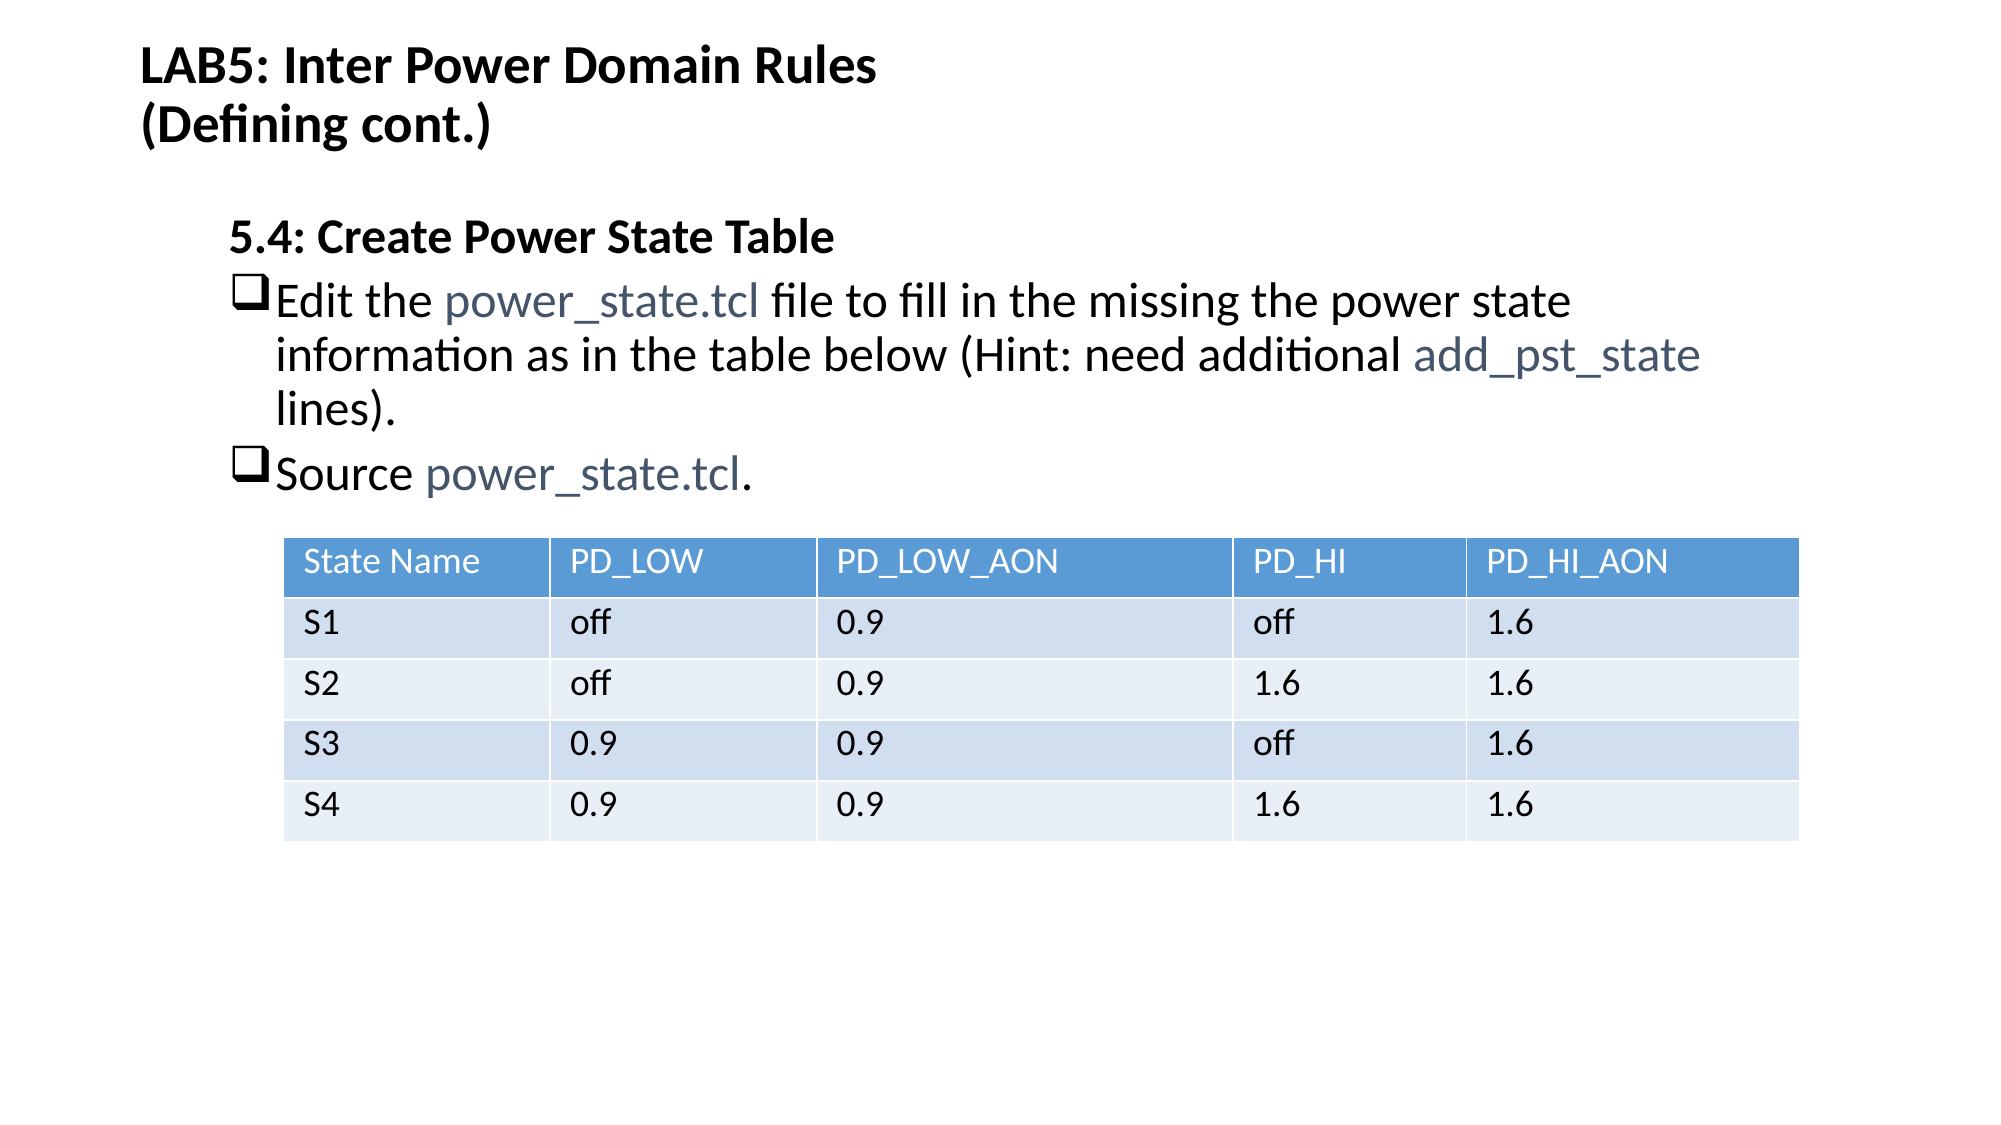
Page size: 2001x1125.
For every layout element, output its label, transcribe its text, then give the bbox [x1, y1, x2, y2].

table_cell 0.9 [818, 721, 1232, 780]
table_cell 0.9 [551, 782, 816, 841]
table_header PD_LOW_AON [818, 538, 1232, 597]
table_header State Name [284, 538, 549, 597]
table_cell 1.6 [1467, 782, 1799, 841]
table_cell off [551, 599, 816, 658]
table_cell off [1234, 599, 1466, 658]
table_cell 0.9 [818, 782, 1232, 841]
table_cell S3 [284, 721, 549, 780]
table_cell S2 [284, 660, 549, 719]
table_cell 1.6 [1467, 599, 1799, 658]
table_cell 1.6 [1467, 721, 1799, 780]
table_cell S4 [284, 782, 549, 841]
title LAB5: Inter Power Domain Rules (Defining cont.) [125, 28, 1617, 163]
table_cell 0.9 [818, 599, 1232, 658]
table_cell off [1234, 721, 1466, 780]
table_cell 0.9 [551, 721, 816, 780]
list 5.4: Create Power State Table Edit the power_state.tcl file to fill in the missing the power state information as in the table below (Hint: need additional add_pst_state lines). Source power_state.tcl. [166, 202, 1834, 1088]
table_cell 0.9 [818, 660, 1232, 719]
table_cell 1.6 [1467, 660, 1799, 719]
table_cell 1.6 [1234, 660, 1466, 719]
table_header PD_HI [1234, 538, 1466, 597]
table_cell 1.6 [1234, 782, 1466, 841]
table_cell off [551, 660, 816, 719]
table_cell S1 [284, 599, 549, 658]
table_header PD_HI_AON [1467, 538, 1799, 597]
table_header PD_LOW [551, 538, 816, 597]
